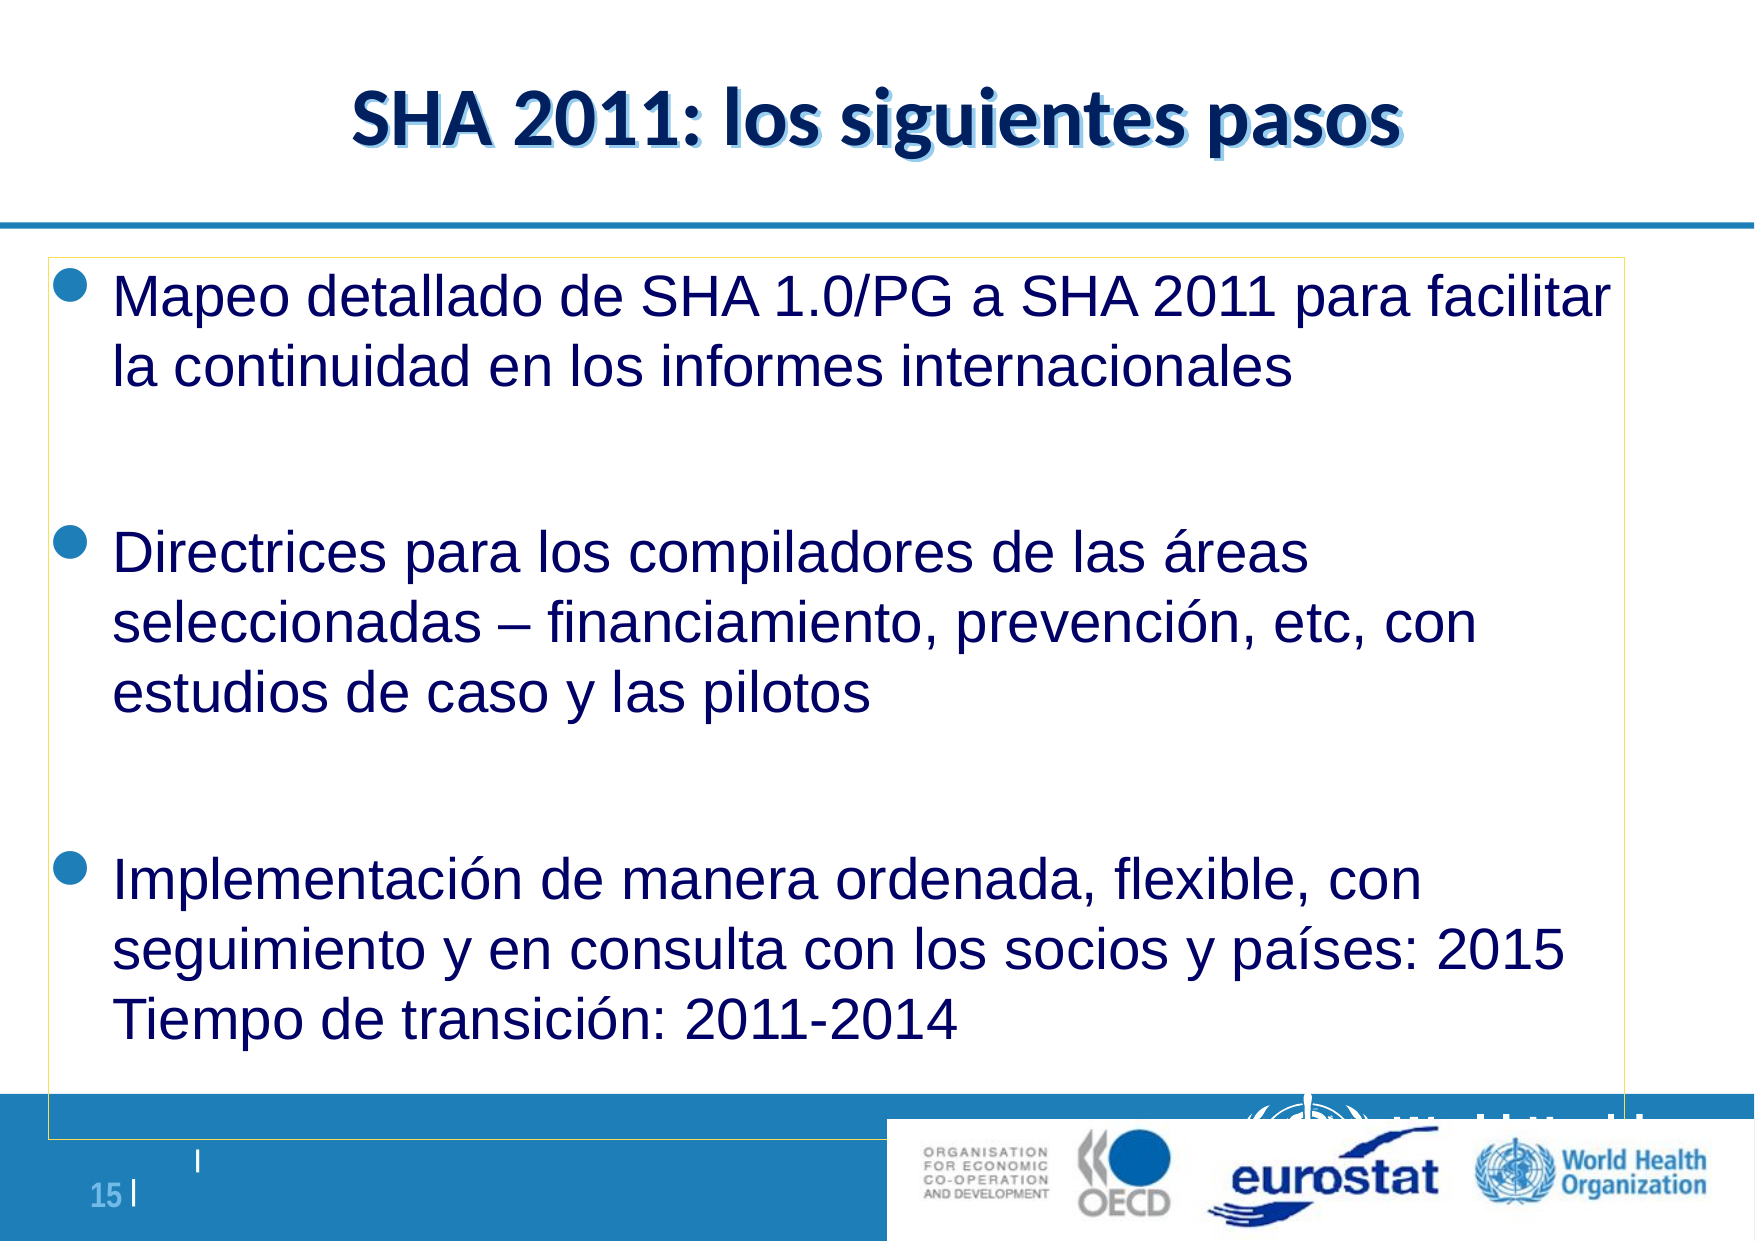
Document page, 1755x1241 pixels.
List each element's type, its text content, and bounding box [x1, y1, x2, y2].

title SHA 2011: los siguientes pasos [0, 0, 1755, 224]
picture [887, 1118, 1755, 1241]
list Mapeo detallado de SHA 1.0/PG a SHA 2011 para facilitar la continuidad en los informes internacionales Directrices para los compiladores de las áreas seleccionadas – financiamiento, prevención, etc, con estudios de caso y las pilotos Implementación de manera ordenada, flexible, con seguimiento y en consulta con los socios y países: 2015 Tiempo de transición: 2011-2014 [48, 257, 1625, 1140]
